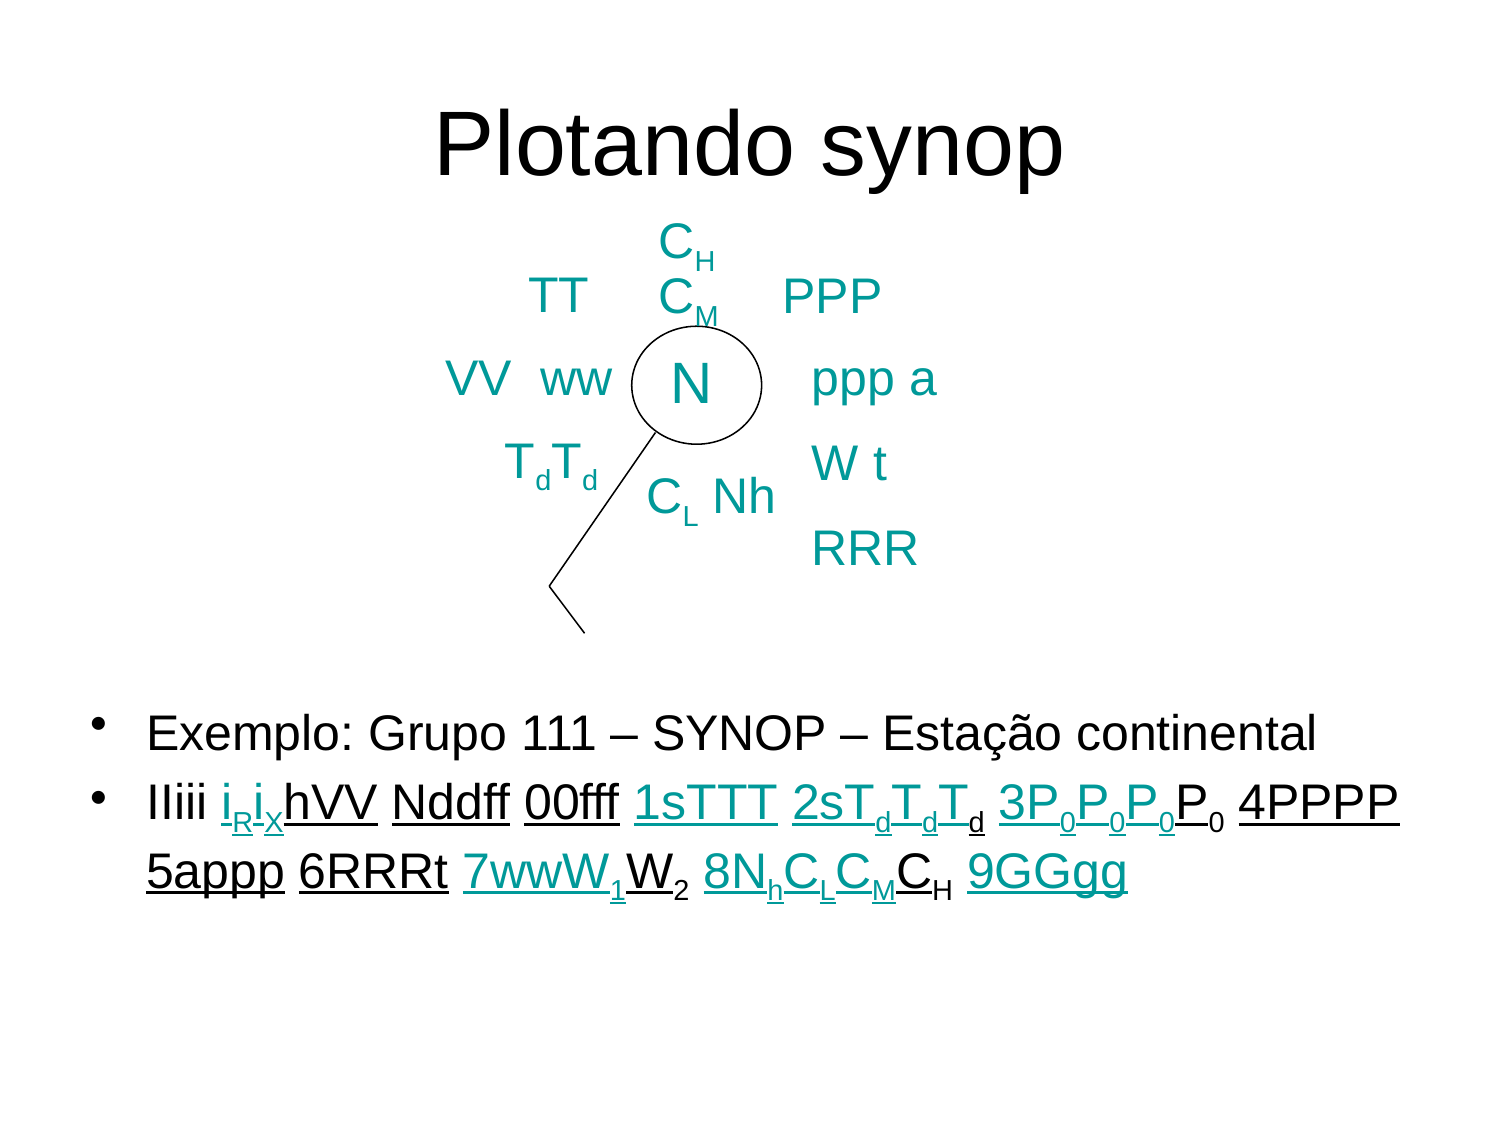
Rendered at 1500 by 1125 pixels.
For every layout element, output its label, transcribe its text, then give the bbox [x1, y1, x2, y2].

text_box VV ww [430, 337, 644, 413]
text_box ppp a W t RRR [797, 337, 1069, 583]
text_box TT [513, 255, 609, 331]
list Exemplo: Grupo 111 – SYNOP – Estação continental IIiii iRiXhVV Nddff 00fff 1sTTT 2sTdTdTd 3P0P0P0P0 4PPPP 5appp 6RRRt 7wwW1W2 8NhCLCMCH 9GGgg [75, 692, 1425, 1005]
text_box [639, 332, 762, 445]
text_box N [655, 338, 727, 423]
text_box CL Nh [631, 456, 798, 540]
text_box TdTd [490, 420, 632, 504]
text_box CH CM PPP [643, 207, 975, 332]
title Plotando synop [75, 45, 1425, 233]
